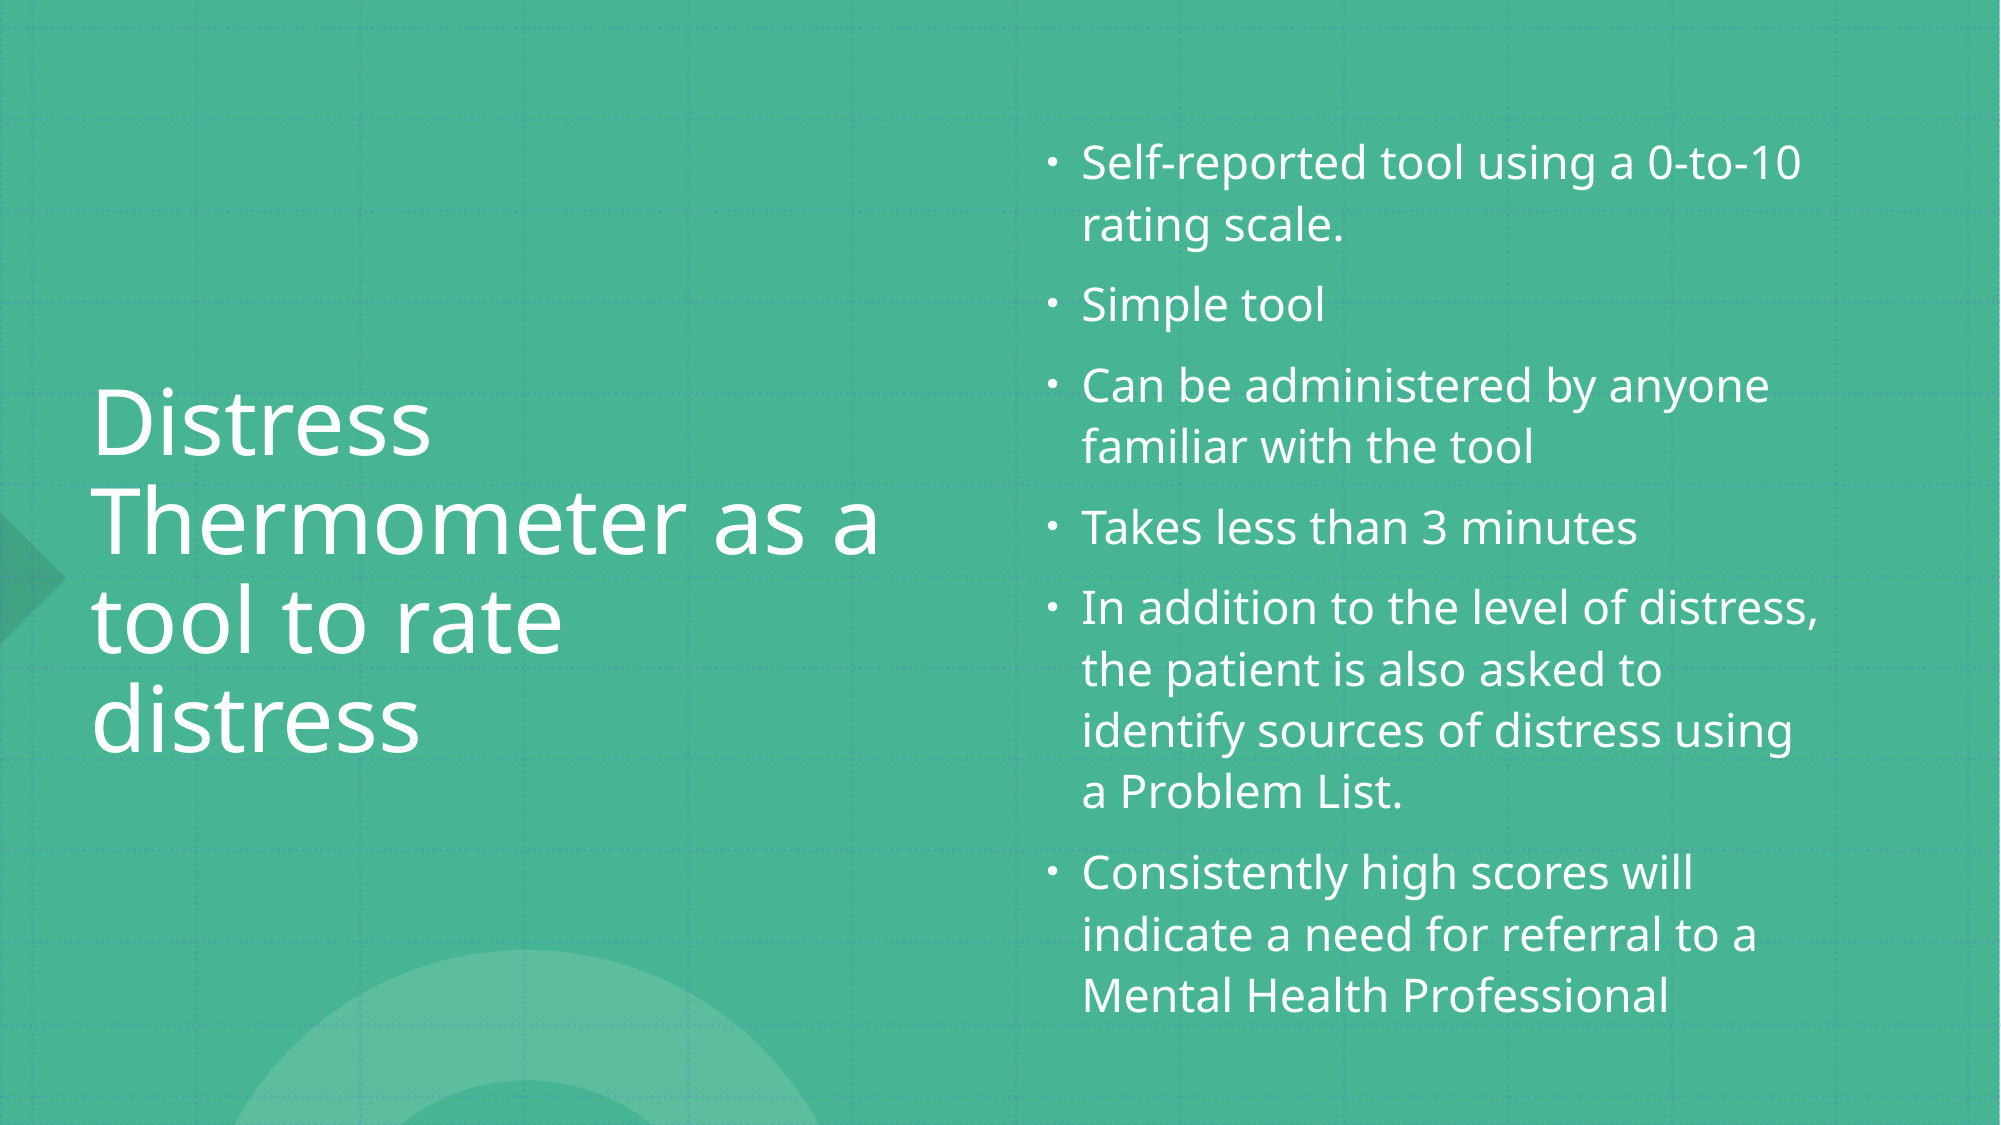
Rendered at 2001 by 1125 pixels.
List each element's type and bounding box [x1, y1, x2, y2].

text_box [0, 0, 2000, 1125]
